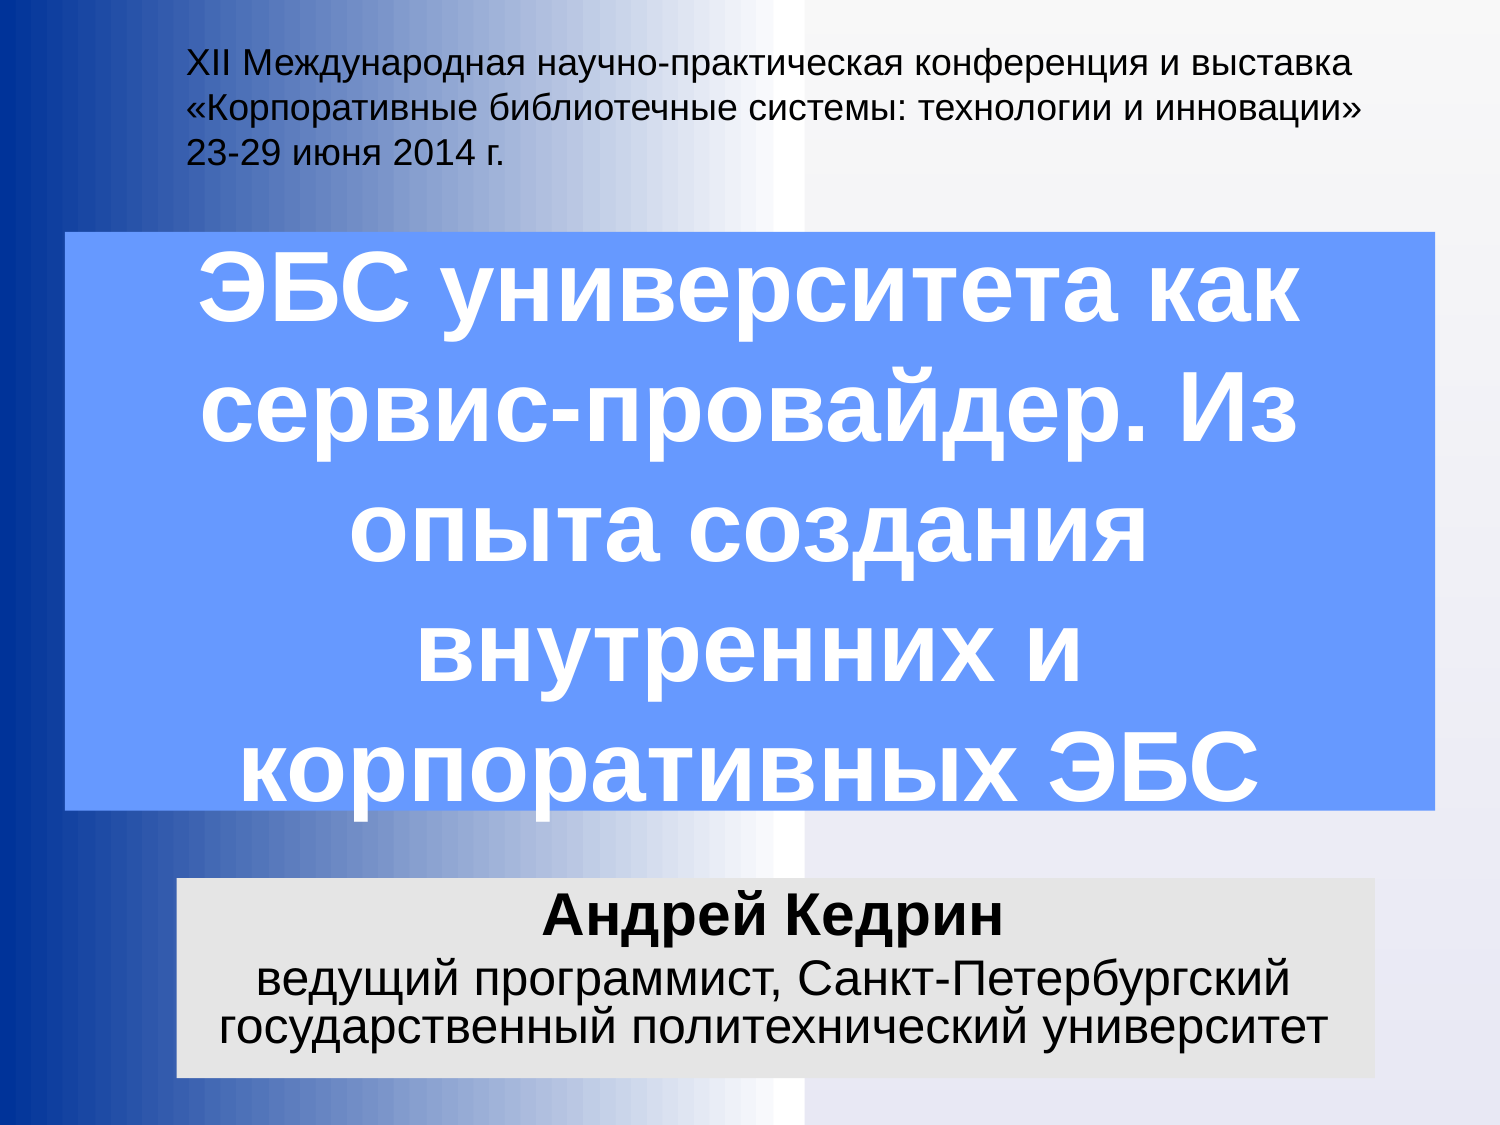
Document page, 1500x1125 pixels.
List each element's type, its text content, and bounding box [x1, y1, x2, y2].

text_box XII Международная научно-практическая конференция и выставка «Корпоративные библиотечные системы: технологии и инновации» 23-29 июня 2014 г. [171, 30, 1400, 181]
subtitle Андрей Кедрин ведущий программист, Санкт-Петербургский государственный политехнический университет [182, 881, 1365, 1071]
title ЭБС университета как сервис-провайдер. Из опыта создания внутренних и корпоративных ЭБС [64, 231, 1436, 811]
